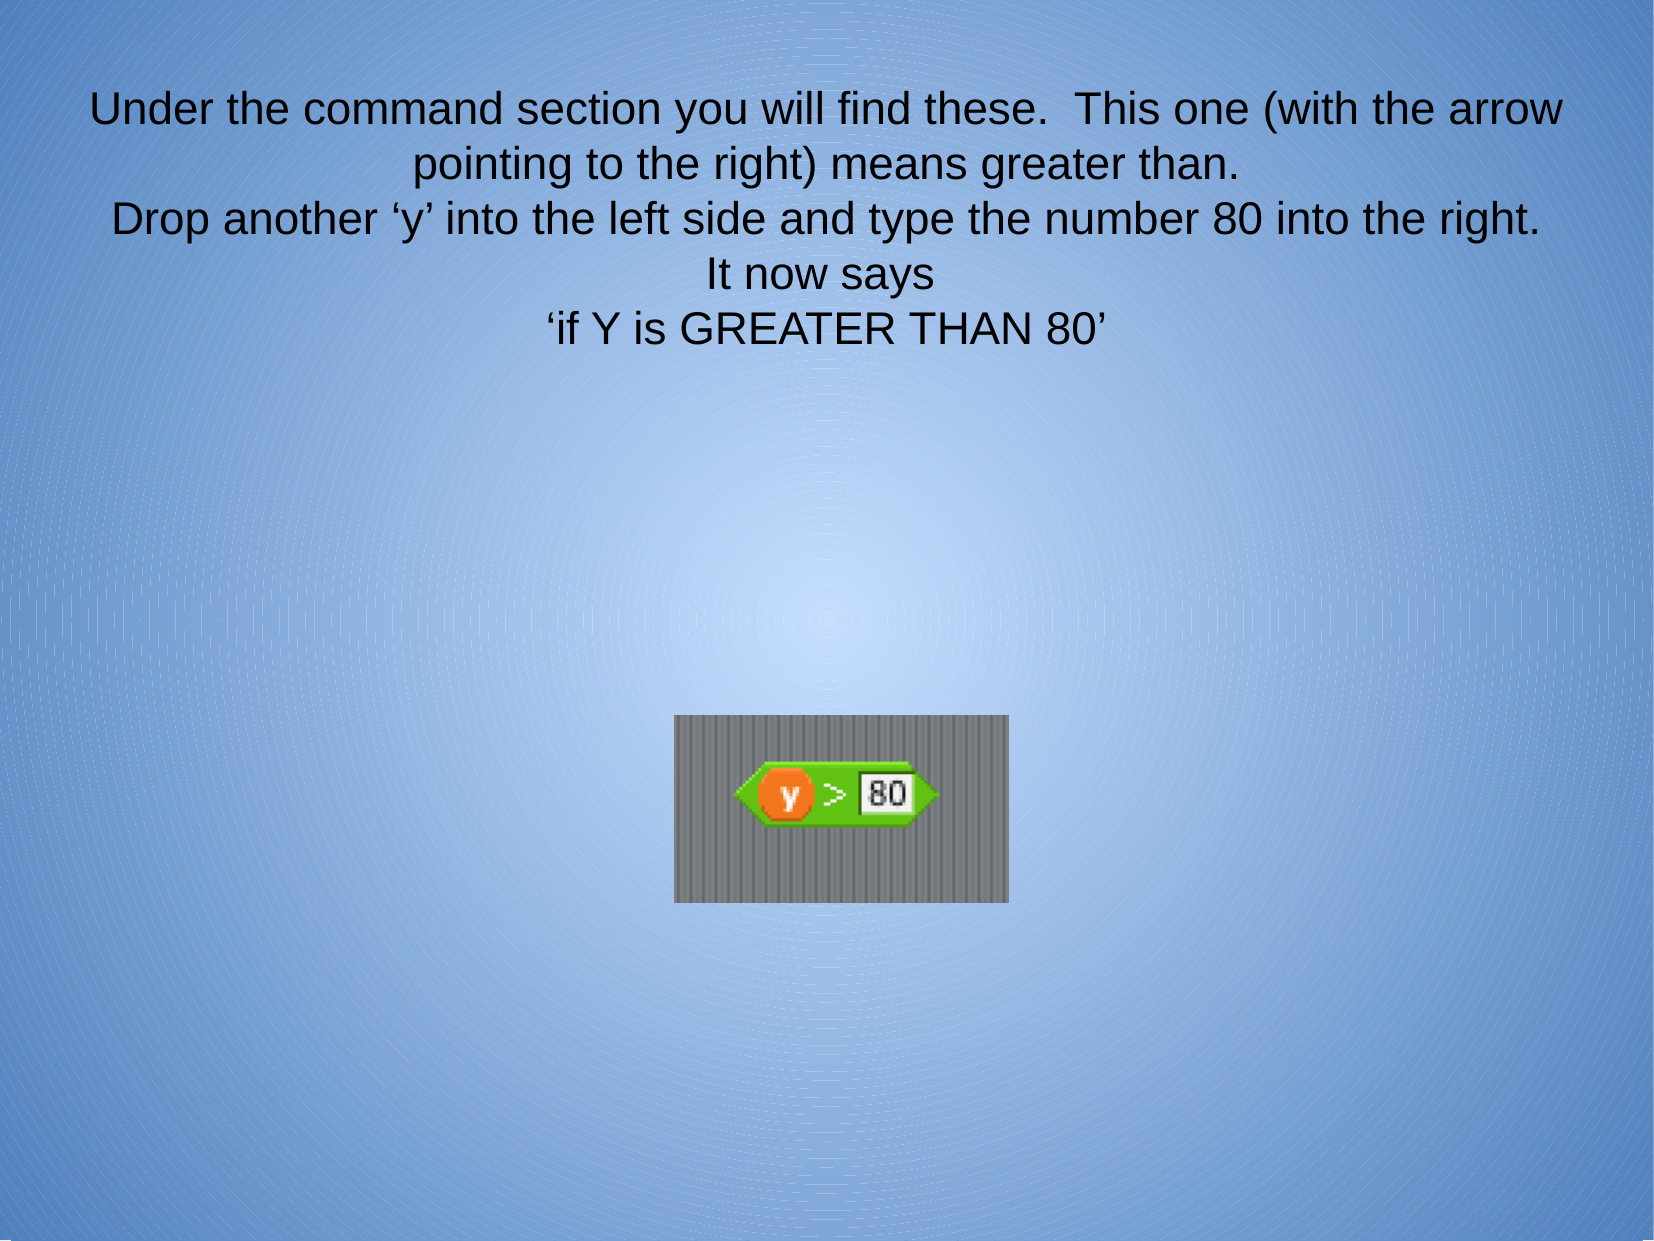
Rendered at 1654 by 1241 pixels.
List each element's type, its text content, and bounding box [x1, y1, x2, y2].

text_box Under the command section you will find these. This one (with the arrow pointing to the right) means greater than. Drop another ‘y’ into the left side and type the number 80 into the right. It now says ‘if Y is GREATER THAN 80’ [82, 49, 1571, 384]
picture [673, 715, 1009, 904]
